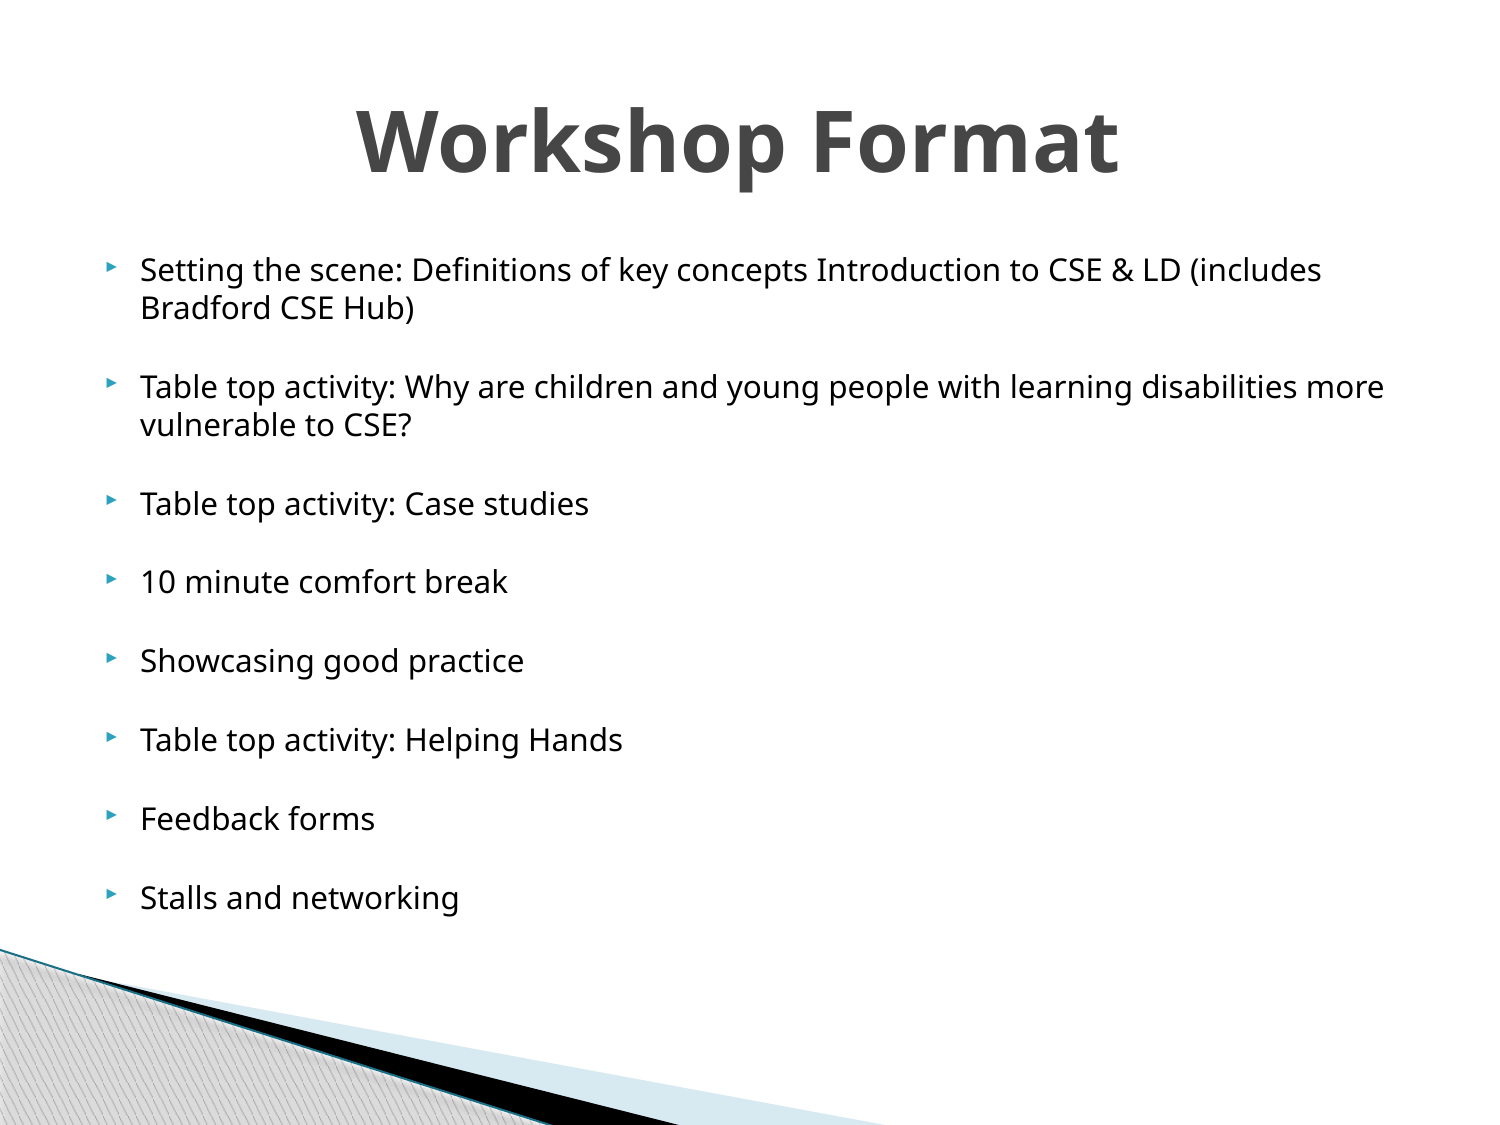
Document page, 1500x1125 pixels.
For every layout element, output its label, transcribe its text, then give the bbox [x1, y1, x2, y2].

list Setting the scene: Definitions of key concepts Introduction to CSE & LD (includes Bradford CSE Hub) Table top activity: Why are children and young people with learning disabilities more vulnerable to CSE? Table top activity: Case studies 10 minute comfort break Showcasing good practice Table top activity: Helping Hands Feedback forms Stalls and networking [75, 243, 1425, 986]
title Workshop Format [75, 45, 1425, 233]
